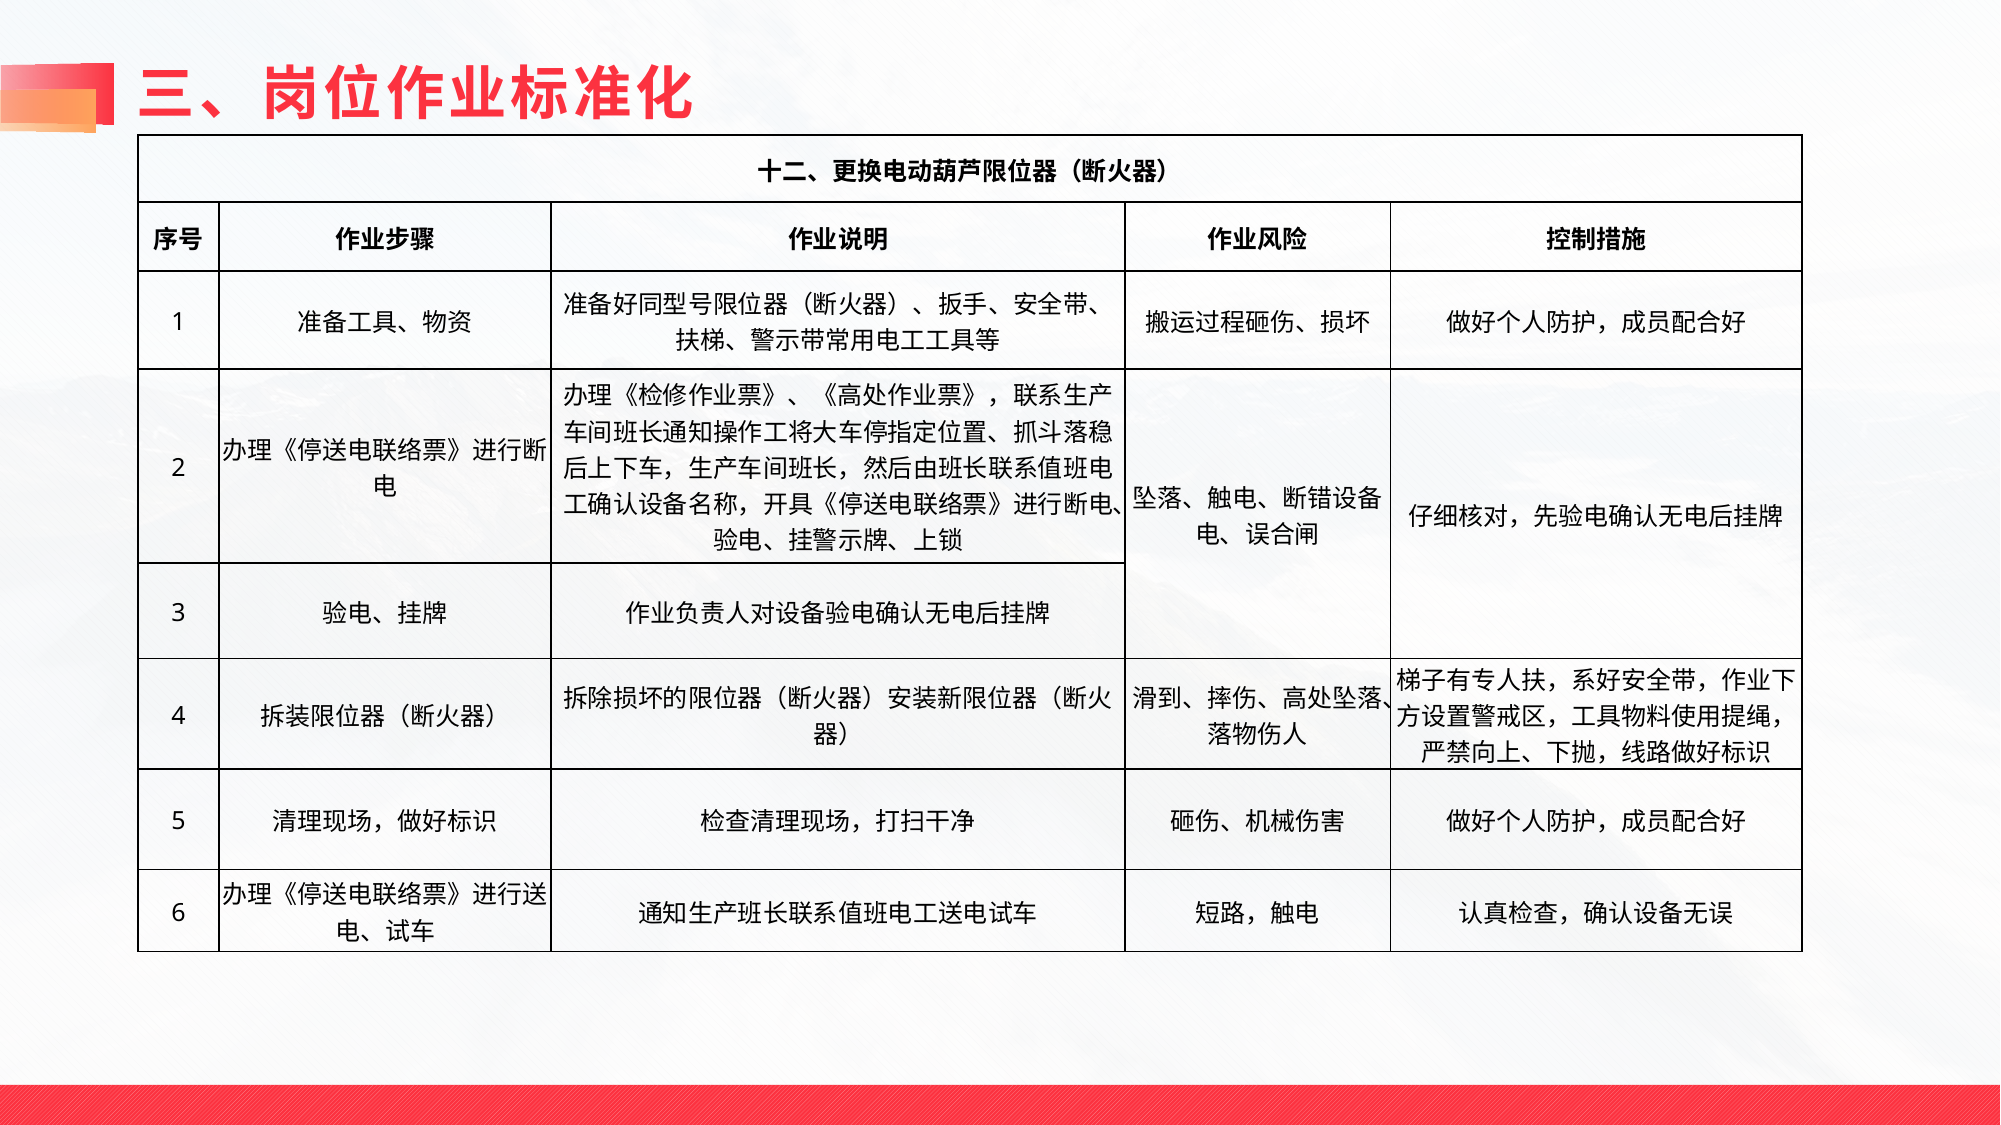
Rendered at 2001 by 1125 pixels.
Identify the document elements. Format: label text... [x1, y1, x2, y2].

table_cell 4 [139, 659, 218, 768]
table_cell 滑到、摔伤、高处坠落、落物伤人 [1126, 659, 1390, 768]
table_cell 做好个人防护，成员配合好 [1391, 770, 1801, 869]
table_cell 6 [139, 870, 218, 951]
table_cell 控制措施 [1391, 203, 1801, 270]
table_cell 验电、挂牌 [220, 564, 550, 658]
table_cell 搬运过程砸伤、损坏 [1126, 272, 1390, 368]
table_cell 准备好同型号限位器（断火器）、扳手、安全带、扶梯、警示带常用电工工具等 [552, 272, 1124, 368]
table_cell 1 [139, 272, 218, 368]
title 三、岗位作业标准化 [121, 56, 1317, 136]
table_cell 做好个人防护，成员配合好 [1391, 272, 1801, 368]
table_cell 准备工具、物资 [220, 272, 550, 368]
table_cell 检查清理现场，打扫干净 [552, 770, 1124, 869]
table_cell 认真检查，确认设备无误 [1391, 870, 1801, 951]
table_cell 作业负责人对设备验电确认无电后挂牌 [552, 564, 1124, 658]
table_cell 作业风险 [1126, 203, 1390, 270]
table_cell 通知生产班长联系值班电工送电试车 [552, 870, 1124, 951]
table_cell 坠落、触电、断错设备电、误合闸 [1126, 370, 1390, 658]
table_cell 3 [139, 564, 218, 658]
table_cell 作业说明 [552, 203, 1124, 270]
table_cell 拆装限位器（断火器） [220, 659, 550, 768]
slide_number [1487, 1076, 1937, 1125]
table_cell 拆除损坏的限位器（断火器）安装新限位器（断火器） [552, 659, 1124, 768]
table_cell 短路，触电 [1126, 870, 1390, 951]
table_cell 办理《检修作业票》、《高处作业票》，联系生产车间班长通知操作工将大车停指定位置、抓斗落稳后上下车，生产车间班长，然后由班长联系值班电工确认设备名称，开具《停送电联络票》进行断电、验电、挂警示牌、上锁 [552, 370, 1124, 562]
table_cell 2 [139, 370, 218, 562]
table_header 十二、更换电动葫芦限位器（断火器） [139, 136, 1801, 201]
table_cell 作业步骤 [220, 203, 550, 270]
table_cell 序号 [139, 203, 218, 270]
table_cell 5 [139, 770, 218, 869]
table_cell 办理《停送电联络票》进行送电、试车 [220, 870, 550, 951]
table_cell 办理《停送电联络票》进行断电 [220, 370, 550, 562]
table_cell 梯子有专人扶，系好安全带，作业下方设置警戒区，工具物料使用提绳，严禁向上、下抛，线路做好标识 [1391, 659, 1801, 768]
table_cell 仔细核对，先验电确认无电后挂牌 [1391, 370, 1801, 658]
table_cell 清理现场，做好标识 [220, 770, 550, 869]
table_cell 砸伤、机械伤害 [1126, 770, 1390, 869]
